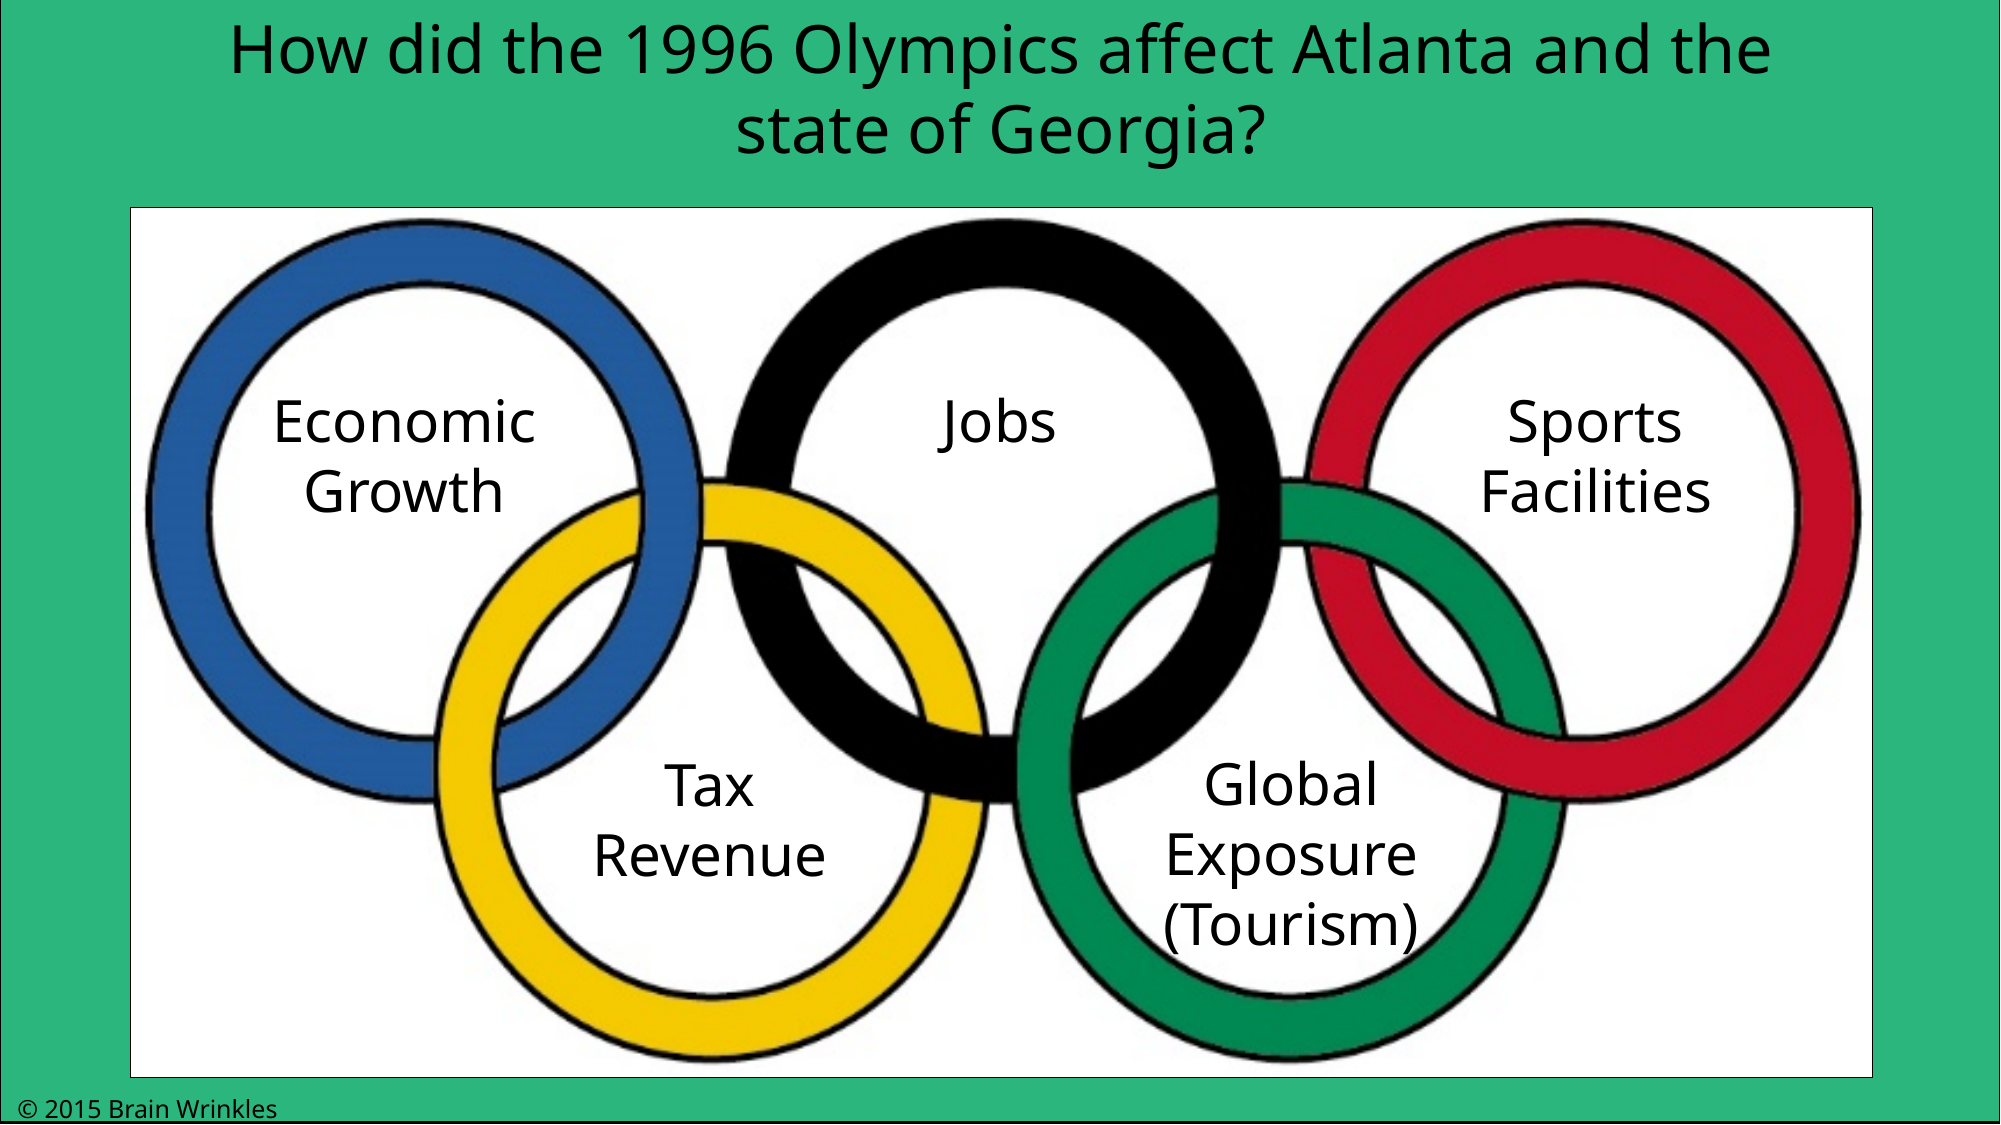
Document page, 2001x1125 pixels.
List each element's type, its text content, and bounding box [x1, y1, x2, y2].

text_box [0, 0, 2000, 1124]
text_box © 2015 Brain Wrinkles [2, 1086, 438, 1125]
text_box How did the 1996 Olympics affect Atlanta and the state of Georgia? [130, 0, 1873, 207]
picture [130, 207, 1873, 1078]
